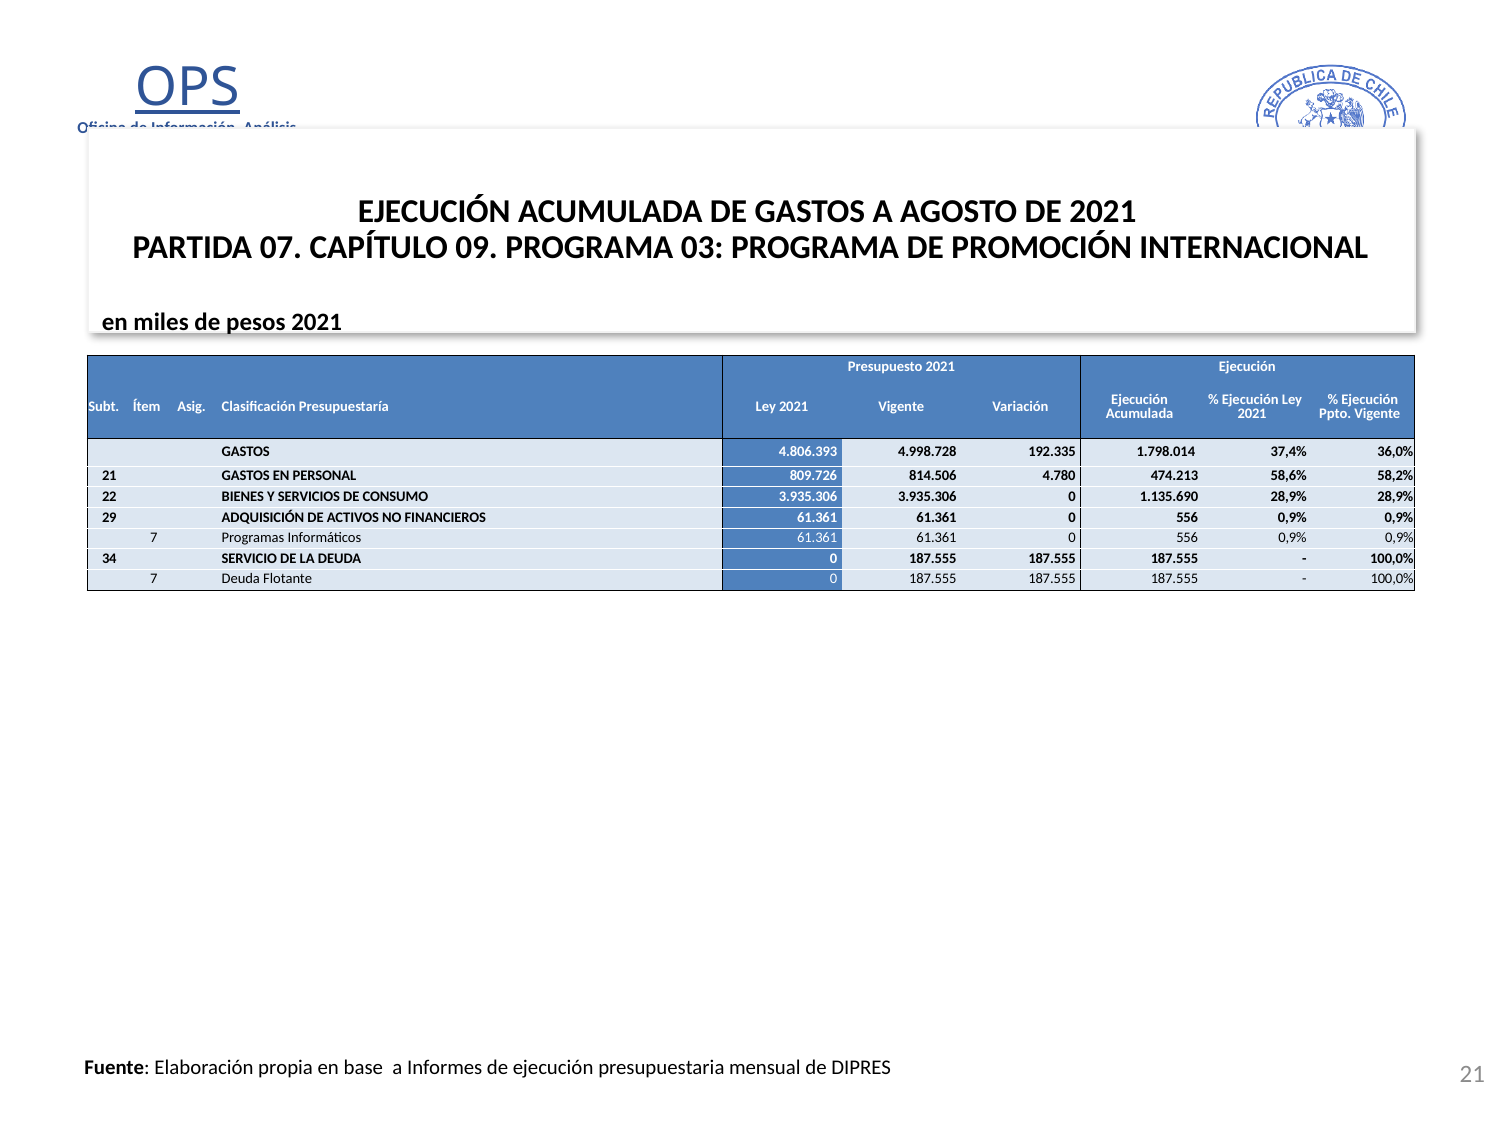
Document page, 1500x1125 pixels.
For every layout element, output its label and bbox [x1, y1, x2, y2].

table_cell [1081, 549, 1414, 569]
table_cell [723, 529, 1080, 548]
table_cell [88, 549, 722, 569]
table_header [1081, 356, 1414, 376]
table_cell [1081, 508, 1414, 528]
table_cell [88, 439, 722, 466]
table_cell [723, 570, 1080, 590]
table_cell [723, 549, 1080, 569]
table_cell [88, 508, 722, 528]
picture [1240, 58, 1420, 175]
table_cell [1081, 376, 1414, 438]
table_cell [1081, 467, 1414, 486]
table_cell [88, 570, 722, 590]
slide_number [1149, 1042, 1500, 1103]
table_cell [1081, 439, 1414, 466]
table_cell [723, 487, 1080, 507]
table_cell [723, 439, 1080, 466]
table_header [88, 356, 722, 376]
table_cell [1081, 487, 1414, 507]
table_cell [723, 508, 1080, 528]
table_cell [723, 467, 1080, 486]
table_cell [88, 376, 722, 438]
table_cell [1081, 529, 1414, 548]
table_cell [88, 467, 722, 486]
table_cell [1081, 570, 1414, 590]
table_cell [88, 529, 722, 548]
text_box [87, 298, 1412, 355]
table_cell [723, 376, 1080, 438]
title [87, 127, 1415, 332]
table_header [723, 356, 1080, 376]
table_cell [88, 487, 722, 507]
